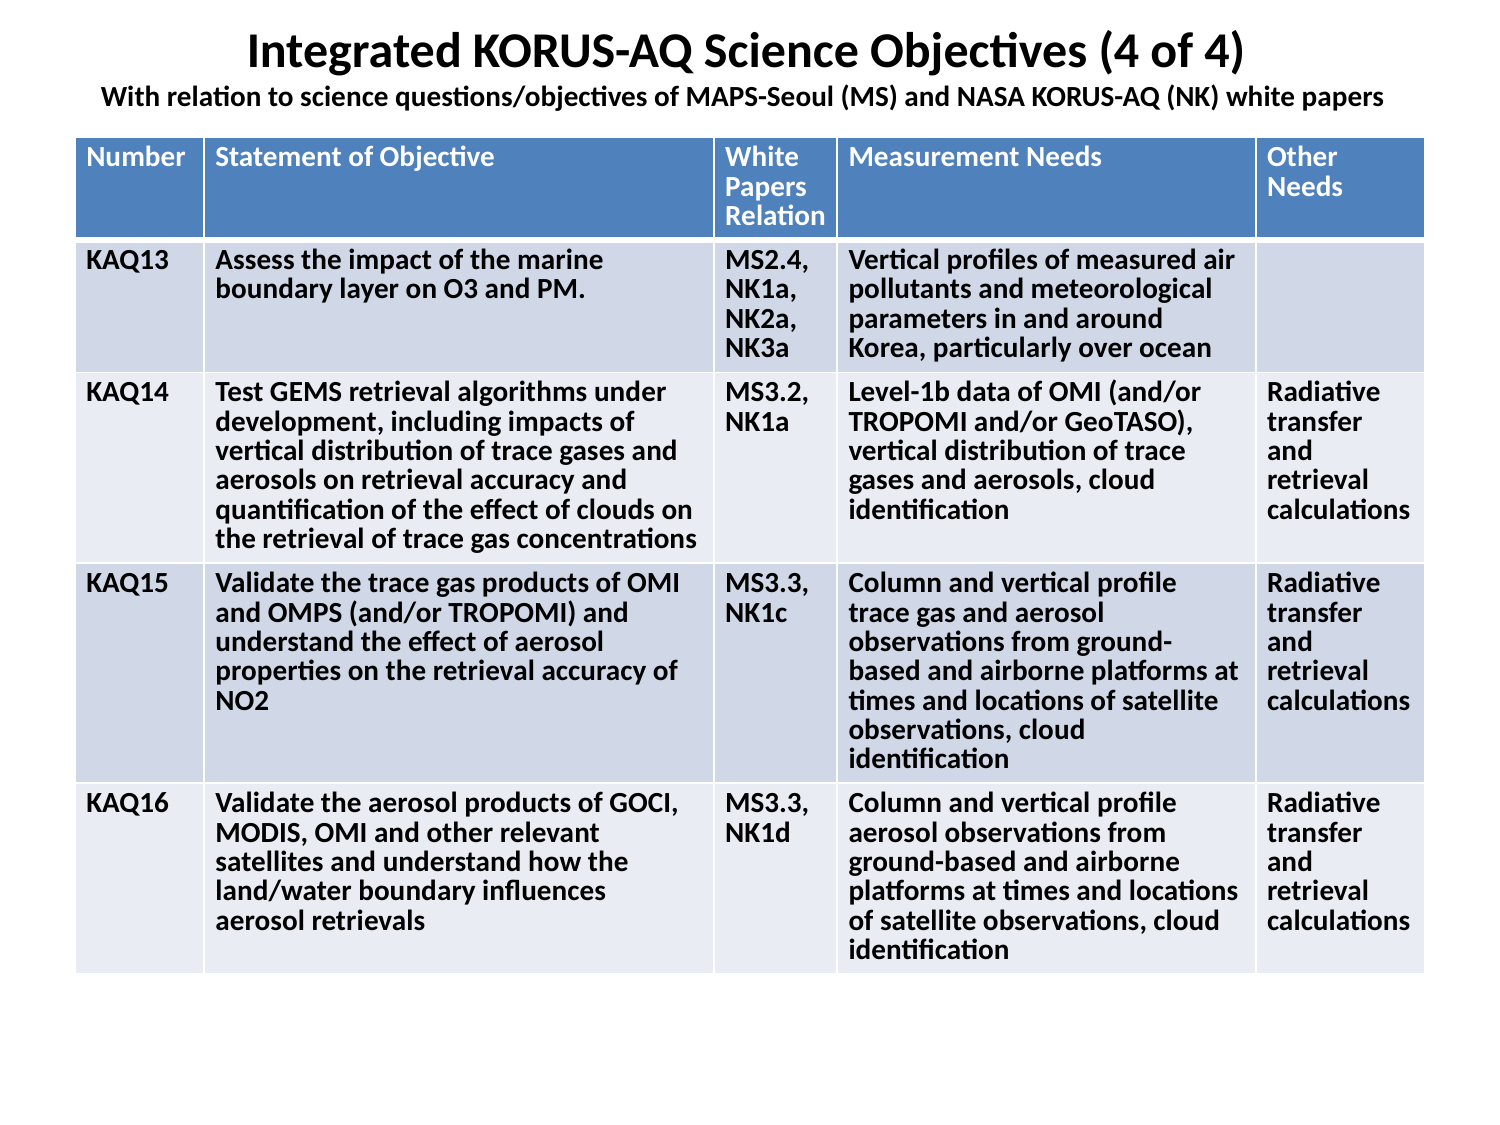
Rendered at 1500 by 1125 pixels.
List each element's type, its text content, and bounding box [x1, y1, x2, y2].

table_cell MS2.4, NK1a, NK2a, NK3a [715, 243, 836, 372]
table_cell KAQ14 [76, 373, 203, 562]
table_cell Validate the aerosol products of GOCI, MODIS, OMI and other relevant satellites and understand how the land/water boundary influences aerosol retrievals [205, 784, 713, 973]
table_header Statement of Objective [205, 138, 713, 237]
table_cell Validate the trace gas products of OMI and OMPS (and/or TROPOMI) and understand the effect of aerosol properties on the retrieval accuracy of NO2 [205, 564, 713, 782]
table_cell Radiative transfer and retrieval calculations [1257, 784, 1424, 973]
table_cell Radiative transfer and retrieval calculations [1257, 564, 1424, 782]
table_cell MS3.2, NK1a [715, 373, 836, 562]
table_cell KAQ16 [76, 784, 203, 973]
table_cell Vertical profiles of measured air pollutants and meteorological parameters in and around Korea, particularly over ocean [838, 243, 1255, 372]
table_cell Assess the impact of the marine boundary layer on O3 and PM. [205, 243, 713, 372]
table_cell KAQ15 [76, 564, 203, 782]
table_cell KAQ13 [76, 243, 203, 372]
table_cell Test GEMS retrieval algorithms under development, including impacts of vertical distribution of trace gases and aerosols on retrieval accuracy and quantification of the effect of clouds on the retrieval of trace gas concentrations [205, 373, 713, 562]
table_header White Papers Relation [715, 138, 836, 237]
table_cell Level-1b data of OMI (and/or TROPOMI and/or GeoTASO), vertical distribution of trace gases and aerosols, cloud identification [838, 373, 1255, 562]
table_cell Radiative transfer and retrieval calculations [1257, 373, 1424, 562]
table_cell [1257, 243, 1424, 372]
table_cell MS3.3, NK1d [715, 784, 836, 973]
title Integrated KORUS-AQ Science Objectives (4 of 4) With relation to science questions/objectives of MAPS-Seoul (MS) and NASA KORUS-AQ (NK) white papers [18, 19, 1475, 112]
table_cell MS3.3, NK1c [715, 564, 836, 782]
table_cell Column and vertical profile aerosol observations from ground-based and airborne platforms at times and locations of satellite observations, cloud identification [838, 784, 1255, 973]
table_header Other Needs [1257, 138, 1424, 237]
table_header Number [76, 138, 203, 237]
table_header Measurement Needs [838, 138, 1255, 237]
table_cell Column and vertical profile trace gas and aerosol observations from ground-based and airborne platforms at times and locations of satellite observations, cloud identification [838, 564, 1255, 782]
